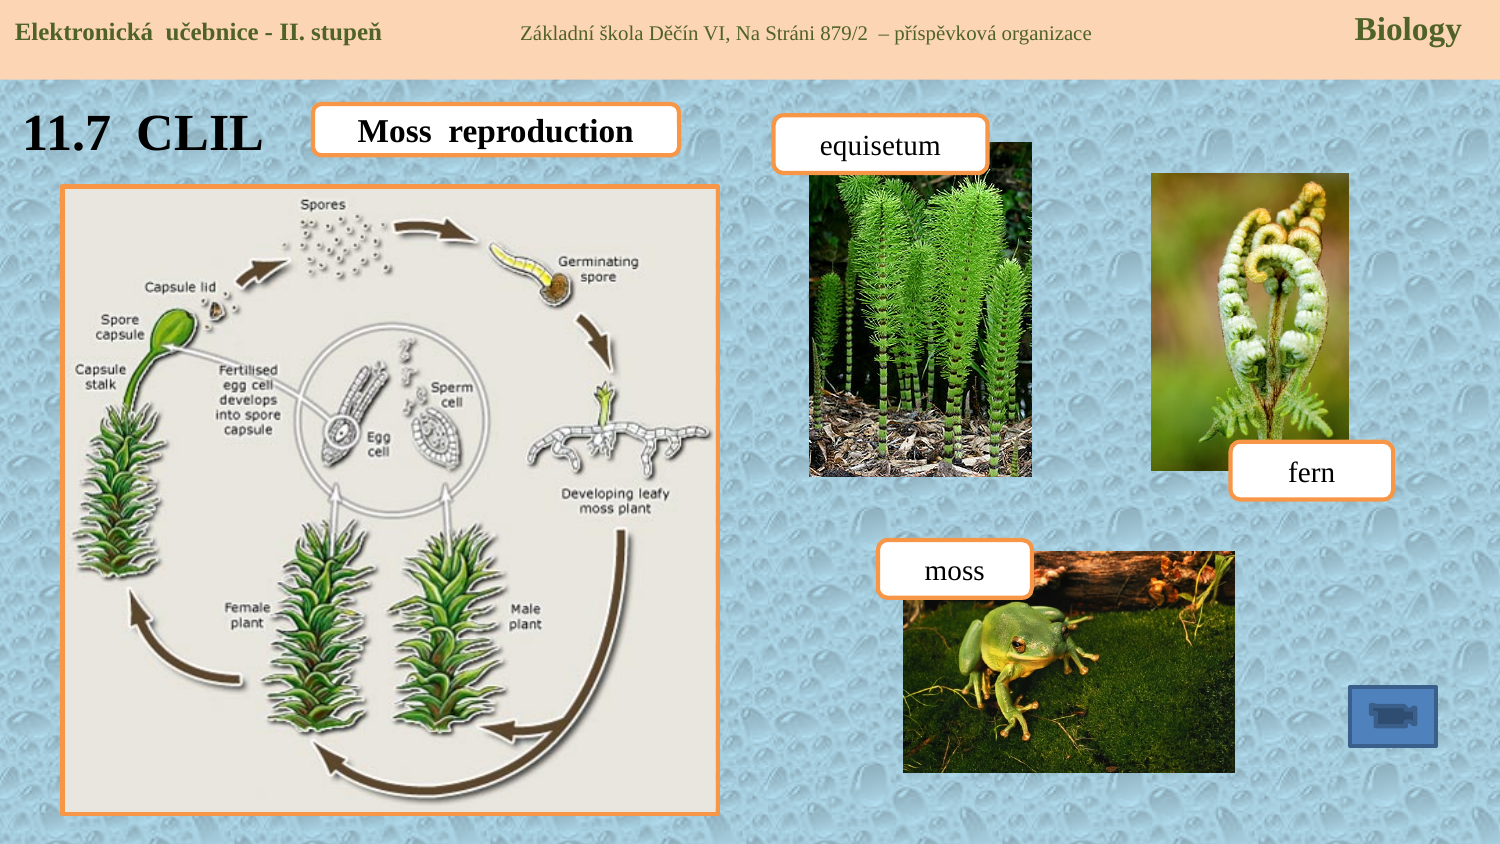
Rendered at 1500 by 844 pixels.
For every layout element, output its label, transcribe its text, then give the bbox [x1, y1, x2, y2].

text_box fern [1228, 439, 1396, 502]
picture [808, 141, 1033, 477]
title 11.7 CLIL [7, 80, 302, 179]
text_box Elektronická učebnice - II. stupeň Základní škola Děčín VI, Na Stráni 879/2 – příspěvková organizace Biology [0, 0, 1500, 80]
text_box [1240, 634, 1447, 711]
text_box [1348, 685, 1438, 748]
picture [64, 188, 716, 812]
text_box moss [875, 537, 1034, 600]
text_box equisetum [771, 113, 990, 176]
text_box Moss reproduction [310, 101, 682, 158]
picture [1150, 172, 1350, 471]
picture [902, 551, 1236, 774]
